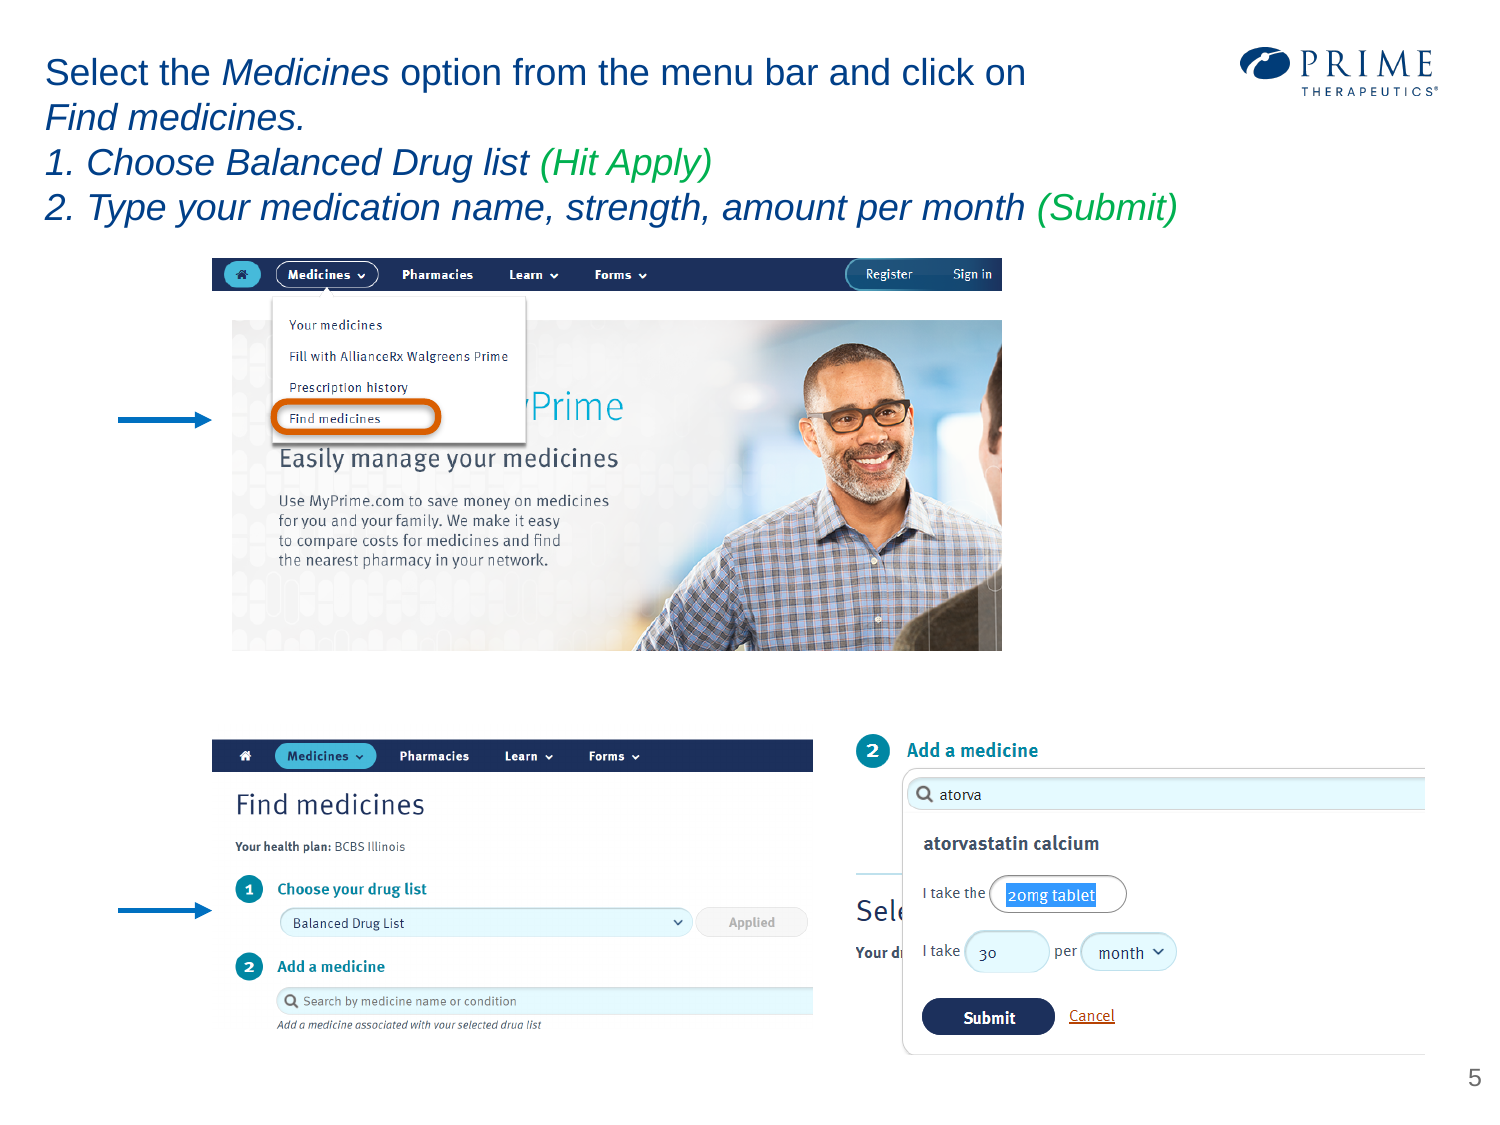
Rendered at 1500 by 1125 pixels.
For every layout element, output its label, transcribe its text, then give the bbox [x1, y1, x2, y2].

text_box Select the Medicines option from the menu bar and click on Find medicines. 1. Choose Balanced Drug list (Hit Apply) 2. Type your medication name, strength, amount per month (Submit) [30, 40, 1224, 236]
picture [211, 240, 1002, 682]
picture [843, 724, 1425, 1055]
picture [1240, 47, 1438, 96]
picture [211, 724, 813, 1029]
